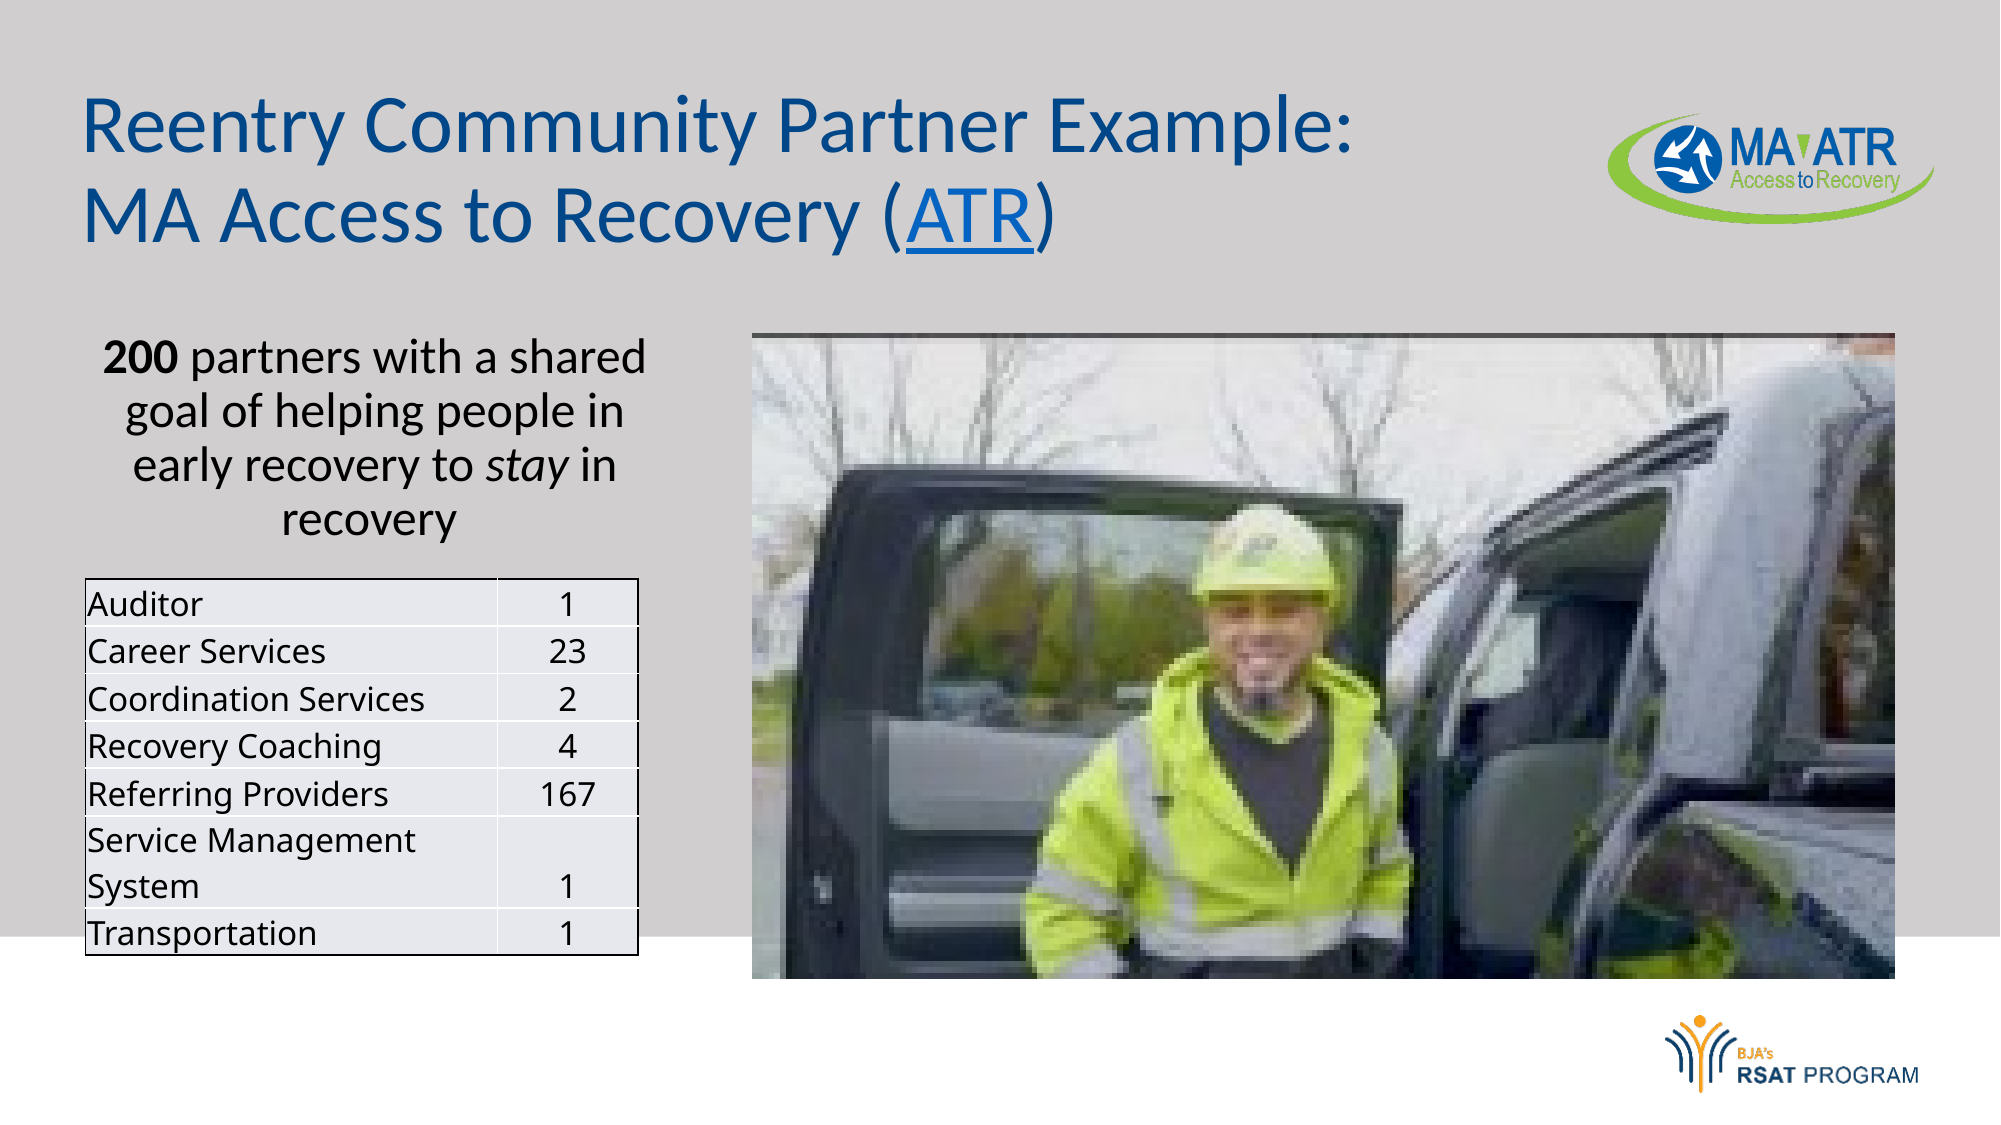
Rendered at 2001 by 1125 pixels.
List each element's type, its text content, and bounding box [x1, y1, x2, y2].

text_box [751, 332, 1896, 980]
picture [1665, 1015, 1920, 1093]
table_cell 1 [498, 909, 637, 954]
table_cell 2 [498, 674, 637, 720]
table_cell Referring Providers [86, 769, 497, 815]
table_cell 167 [498, 769, 637, 815]
table_cell Career Services [86, 627, 497, 673]
title Reentry Community Partner Example: MA Access to Recovery (ATR) [66, 70, 1533, 272]
table_header Auditor [86, 580, 497, 625]
table_cell 4 [498, 722, 637, 767]
list 200 partners with a shared goal of helping people in early recovery to stay in recovery [85, 323, 665, 576]
table_cell Service Management System [86, 817, 497, 907]
table_header 1 [498, 580, 637, 625]
table_cell 23 [498, 627, 637, 673]
table_cell Transportation [86, 909, 497, 954]
table_cell Recovery Coaching [86, 722, 497, 767]
picture [1607, 113, 1934, 225]
table_cell 1 [498, 817, 637, 907]
table_cell Coordination Services [86, 674, 497, 720]
